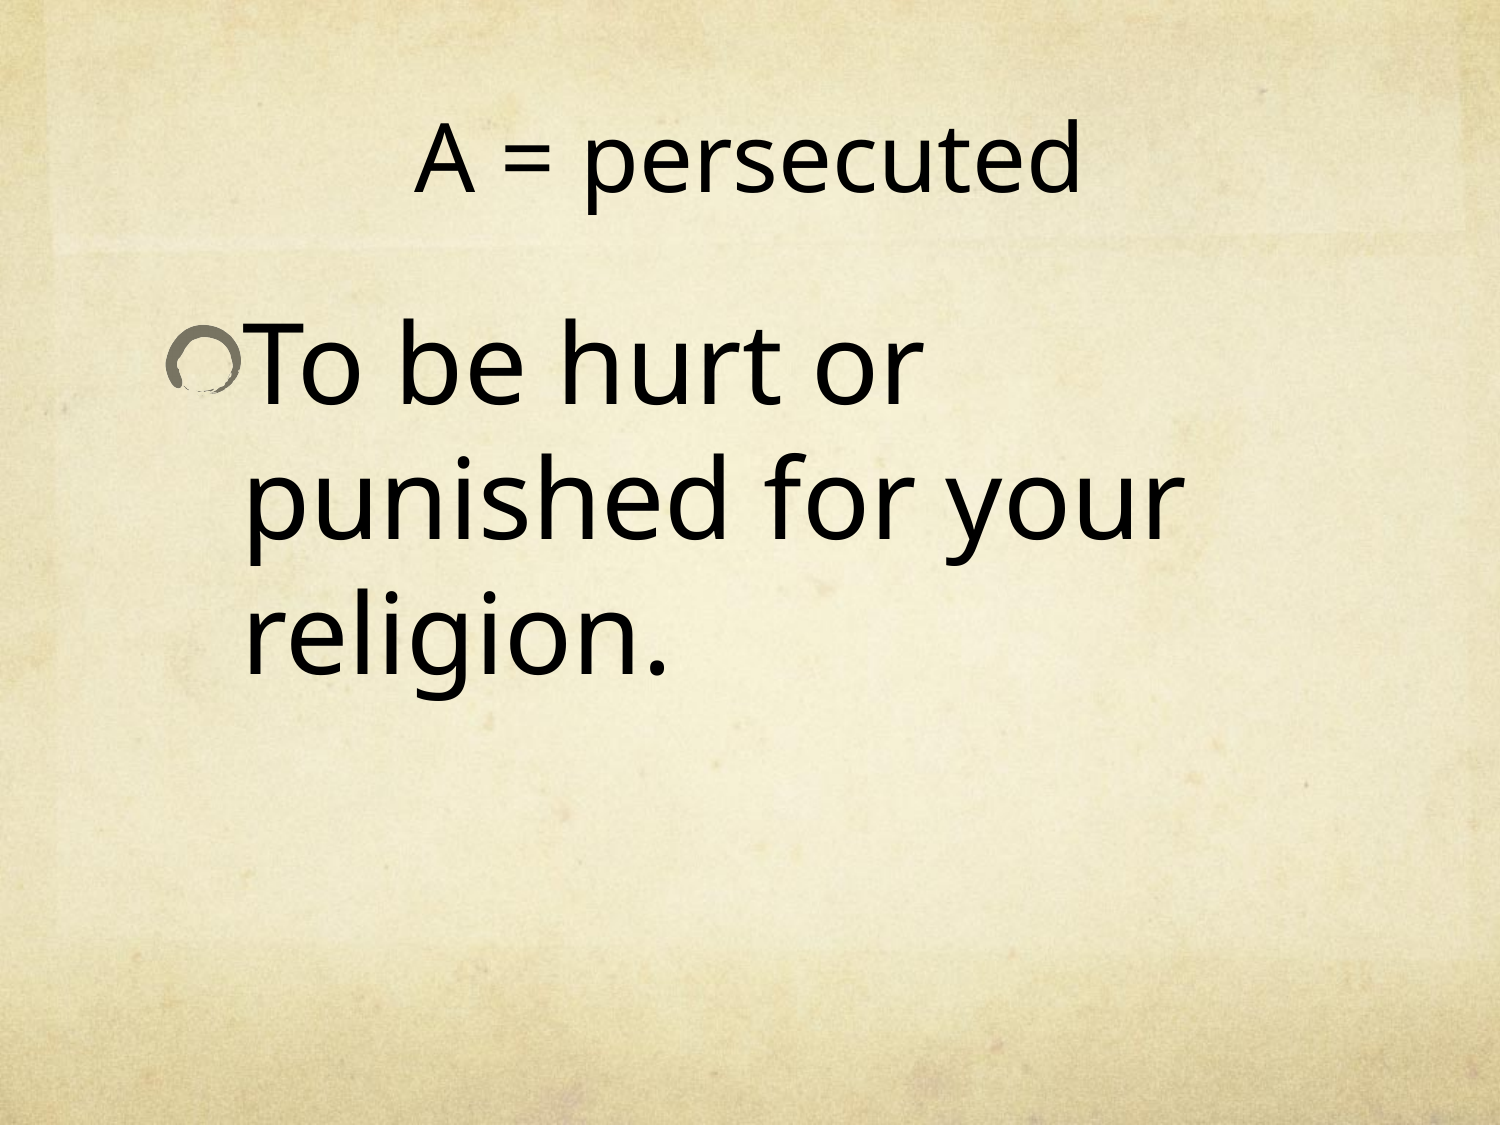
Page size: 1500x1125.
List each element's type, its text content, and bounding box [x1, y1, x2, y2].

title A = persecuted [150, 82, 1350, 225]
list To be hurt or punished for your religion. [150, 284, 1350, 950]
picture [0, 0, 1500, 1125]
